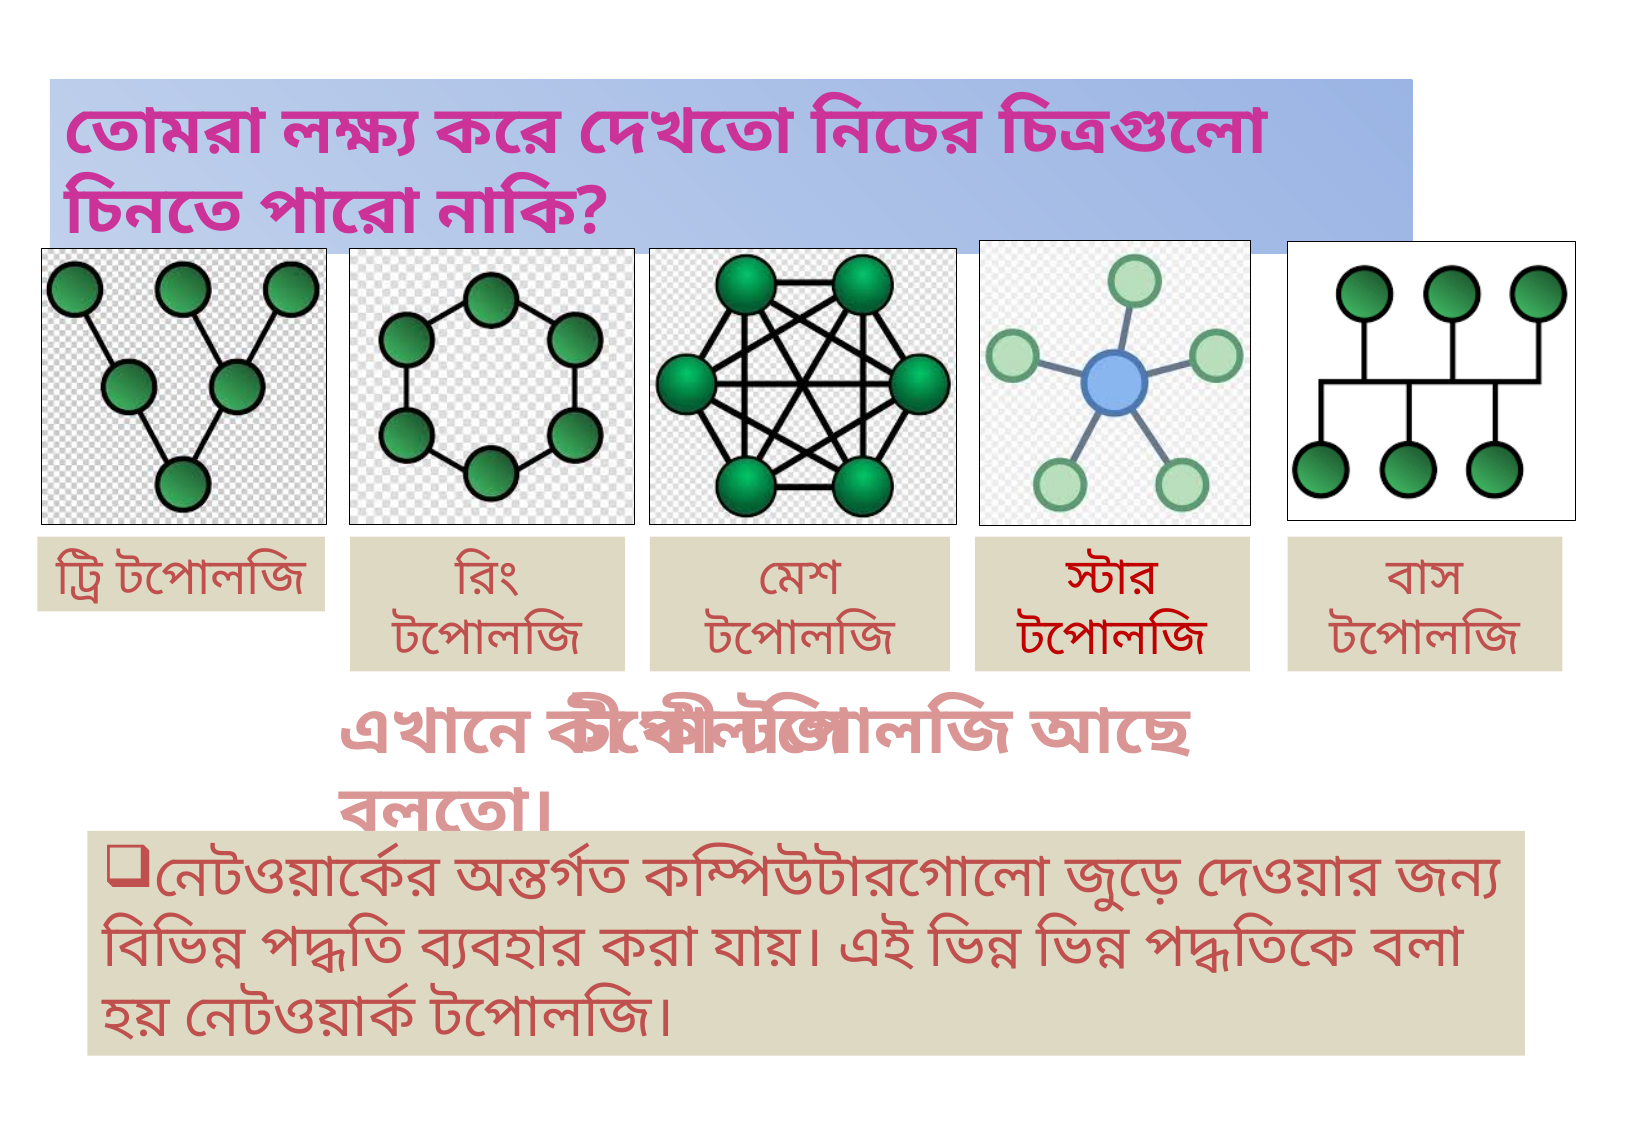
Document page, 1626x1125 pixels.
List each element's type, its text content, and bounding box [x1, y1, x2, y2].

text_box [37, 536, 1563, 613]
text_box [42, 241, 1576, 526]
text_box এখানে কী কী টপোলজি আছে বলতো। [324, 679, 1238, 830]
text_box নেটওয়ার্কের অন্তর্গত কম্পিউটারগোলো জুড়ে দেওয়ার জন্য বিভিন্ন পদ্ধতি ব্যবহার করা যায়। এই ভিন্ন ভিন্ন পদ্ধতিকে বলা হয় নেটওয়ার্ক টপোলজি। [87, 830, 1525, 1056]
text_box তোমরা লক্ষ্য করে দেখতো নিচের চিত্রগুলো চিনতে পারো নাকি? [49, 79, 1413, 239]
